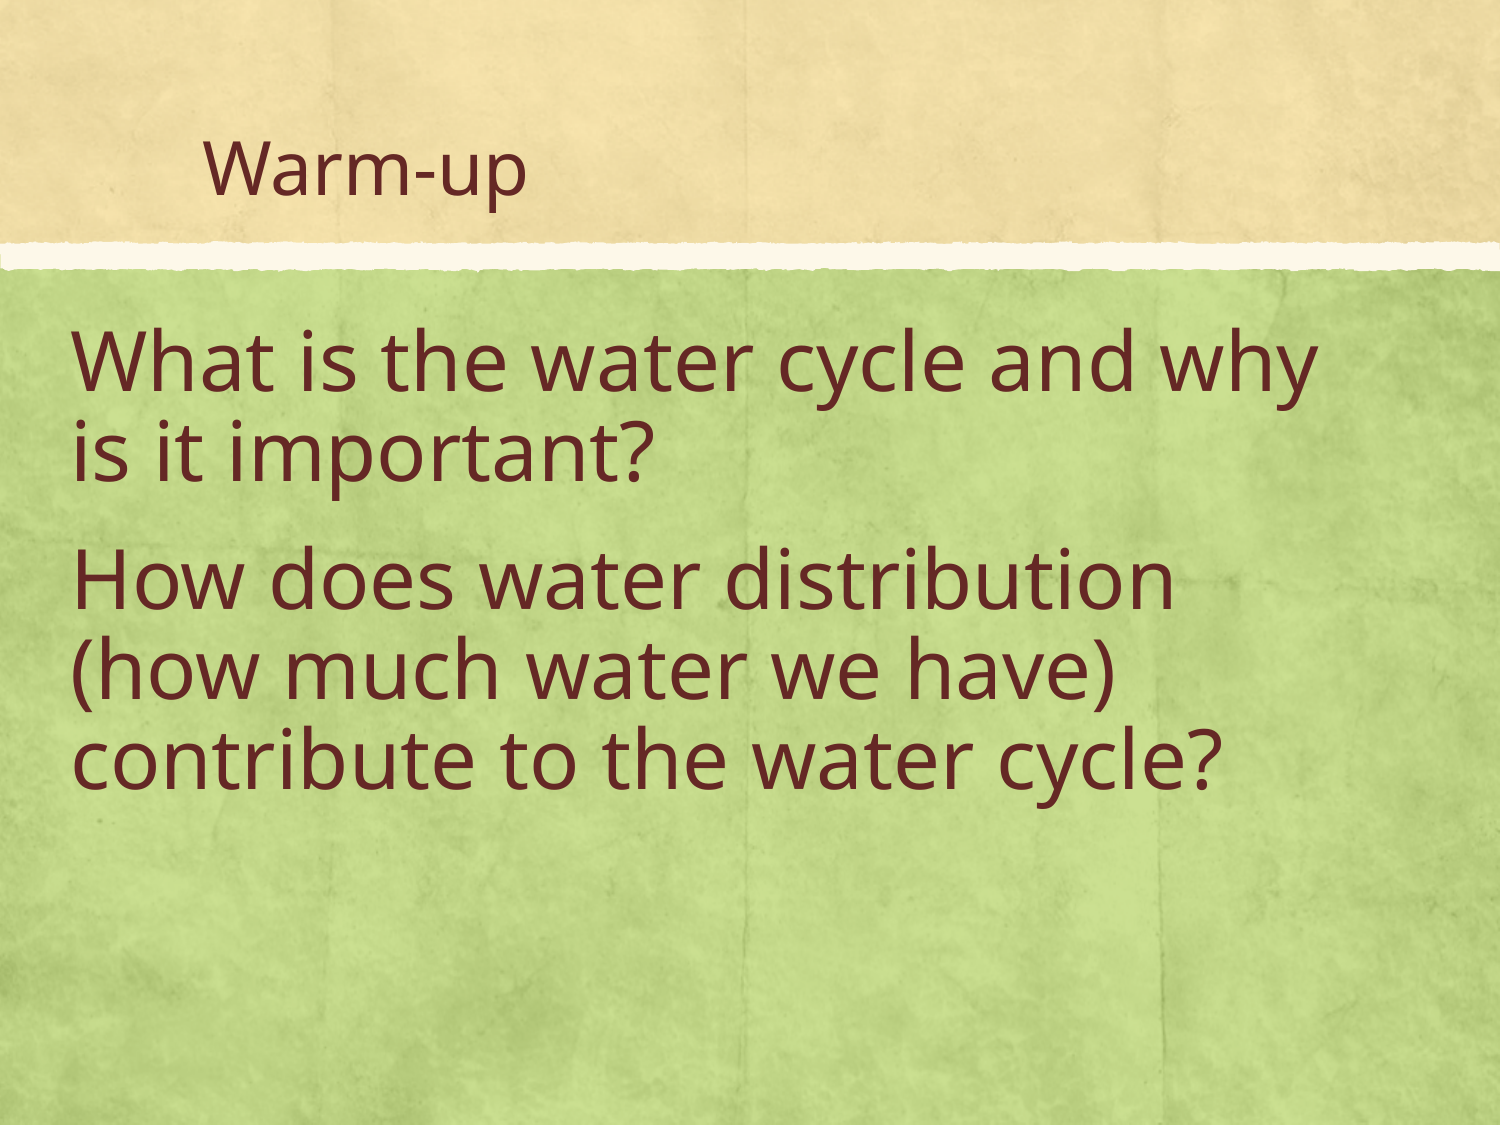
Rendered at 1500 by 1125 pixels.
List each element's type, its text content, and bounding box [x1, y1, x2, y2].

list What is the water cycle and why is it important? How does water distribution (how much water we have) contribute to the water cycle? [55, 312, 1378, 1013]
title Warm-up [187, 31, 1313, 219]
